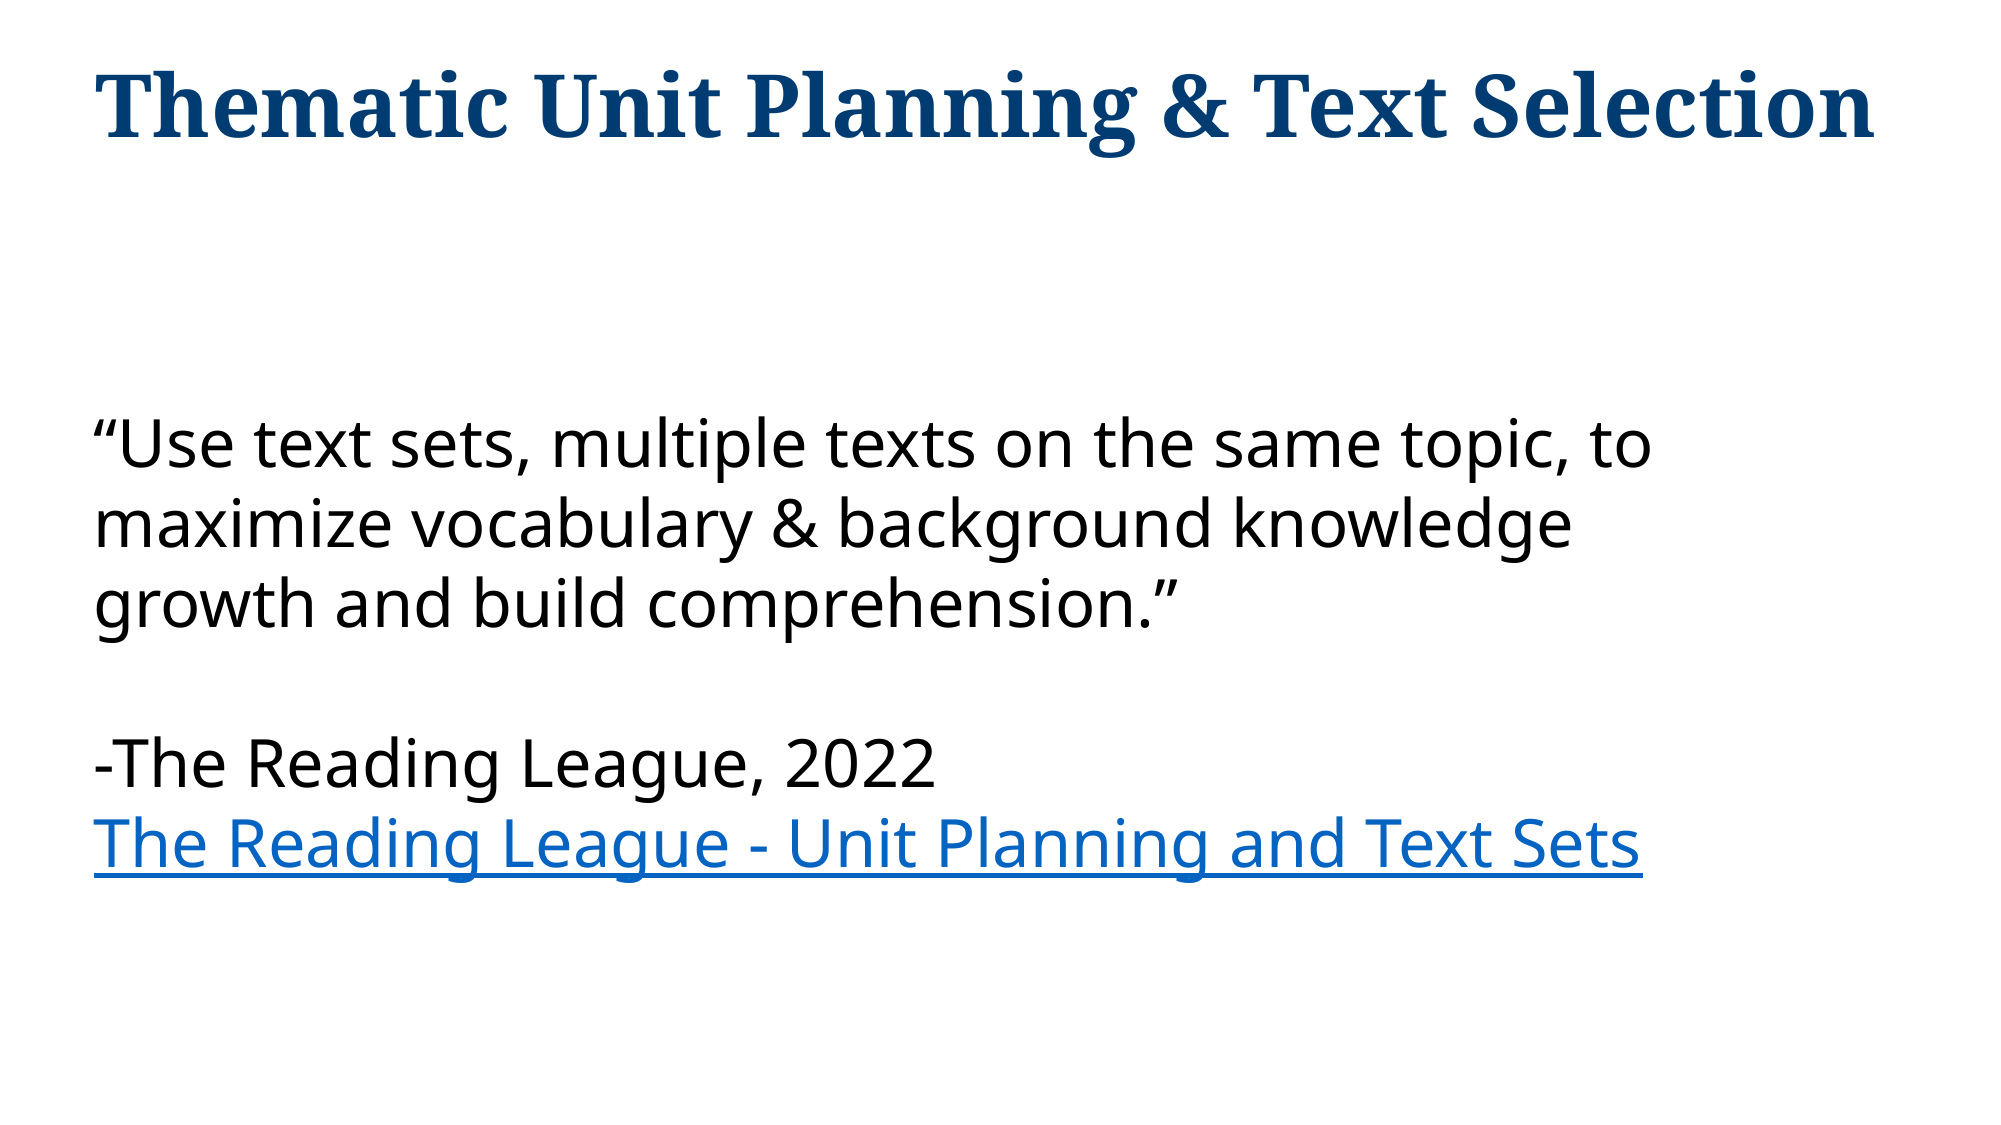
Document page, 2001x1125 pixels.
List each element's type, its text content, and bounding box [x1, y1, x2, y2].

title Thematic Unit Planning & Text Selection [80, 52, 1920, 271]
text_box “Use text sets, multiple texts on the same topic, to maximize vocabulary & background knowledge growth and build comprehension.” -The Reading League, 2022 The Reading League - Unit Planning and Text Sets [78, 386, 1763, 987]
